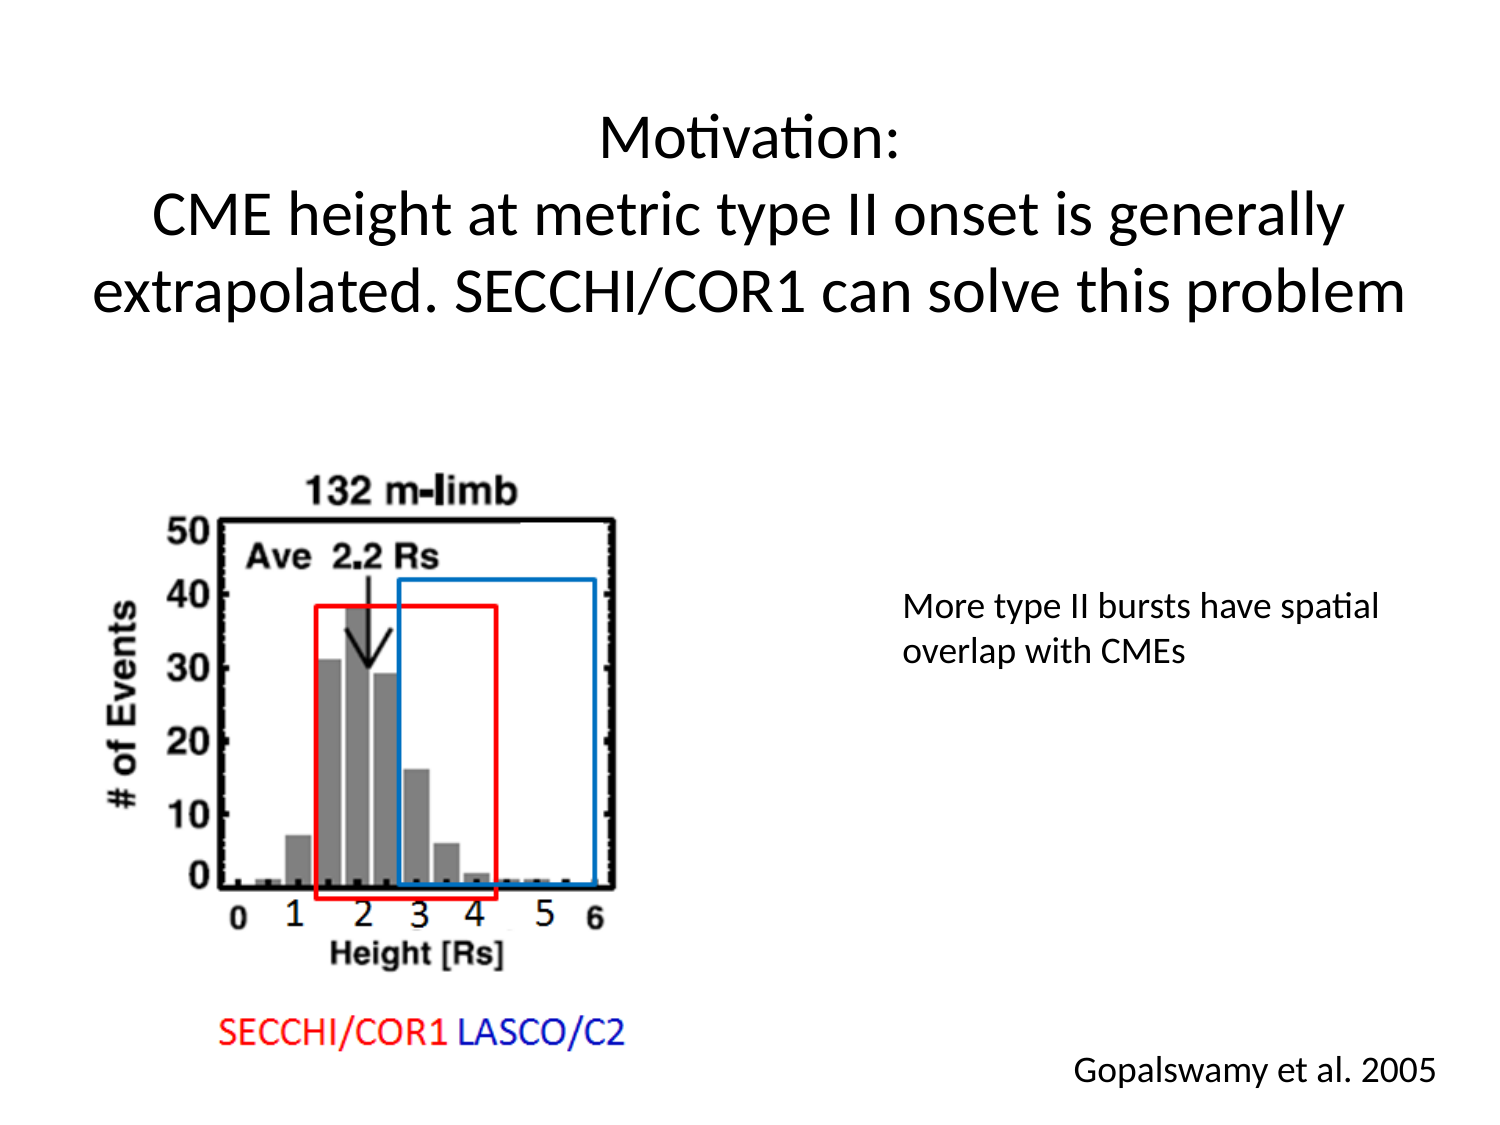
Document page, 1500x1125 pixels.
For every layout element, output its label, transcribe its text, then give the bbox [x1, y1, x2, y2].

text_box More type II bursts have spatial overlap with CMEs [887, 573, 1404, 724]
text_box Gopalswamy et al. 2005 [1058, 1037, 1453, 1098]
title Motivation: CME height at metric type II onset is generally extrapolated. SECCHI/COR1 can solve this problem [75, 82, 1425, 338]
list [87, 457, 660, 1076]
